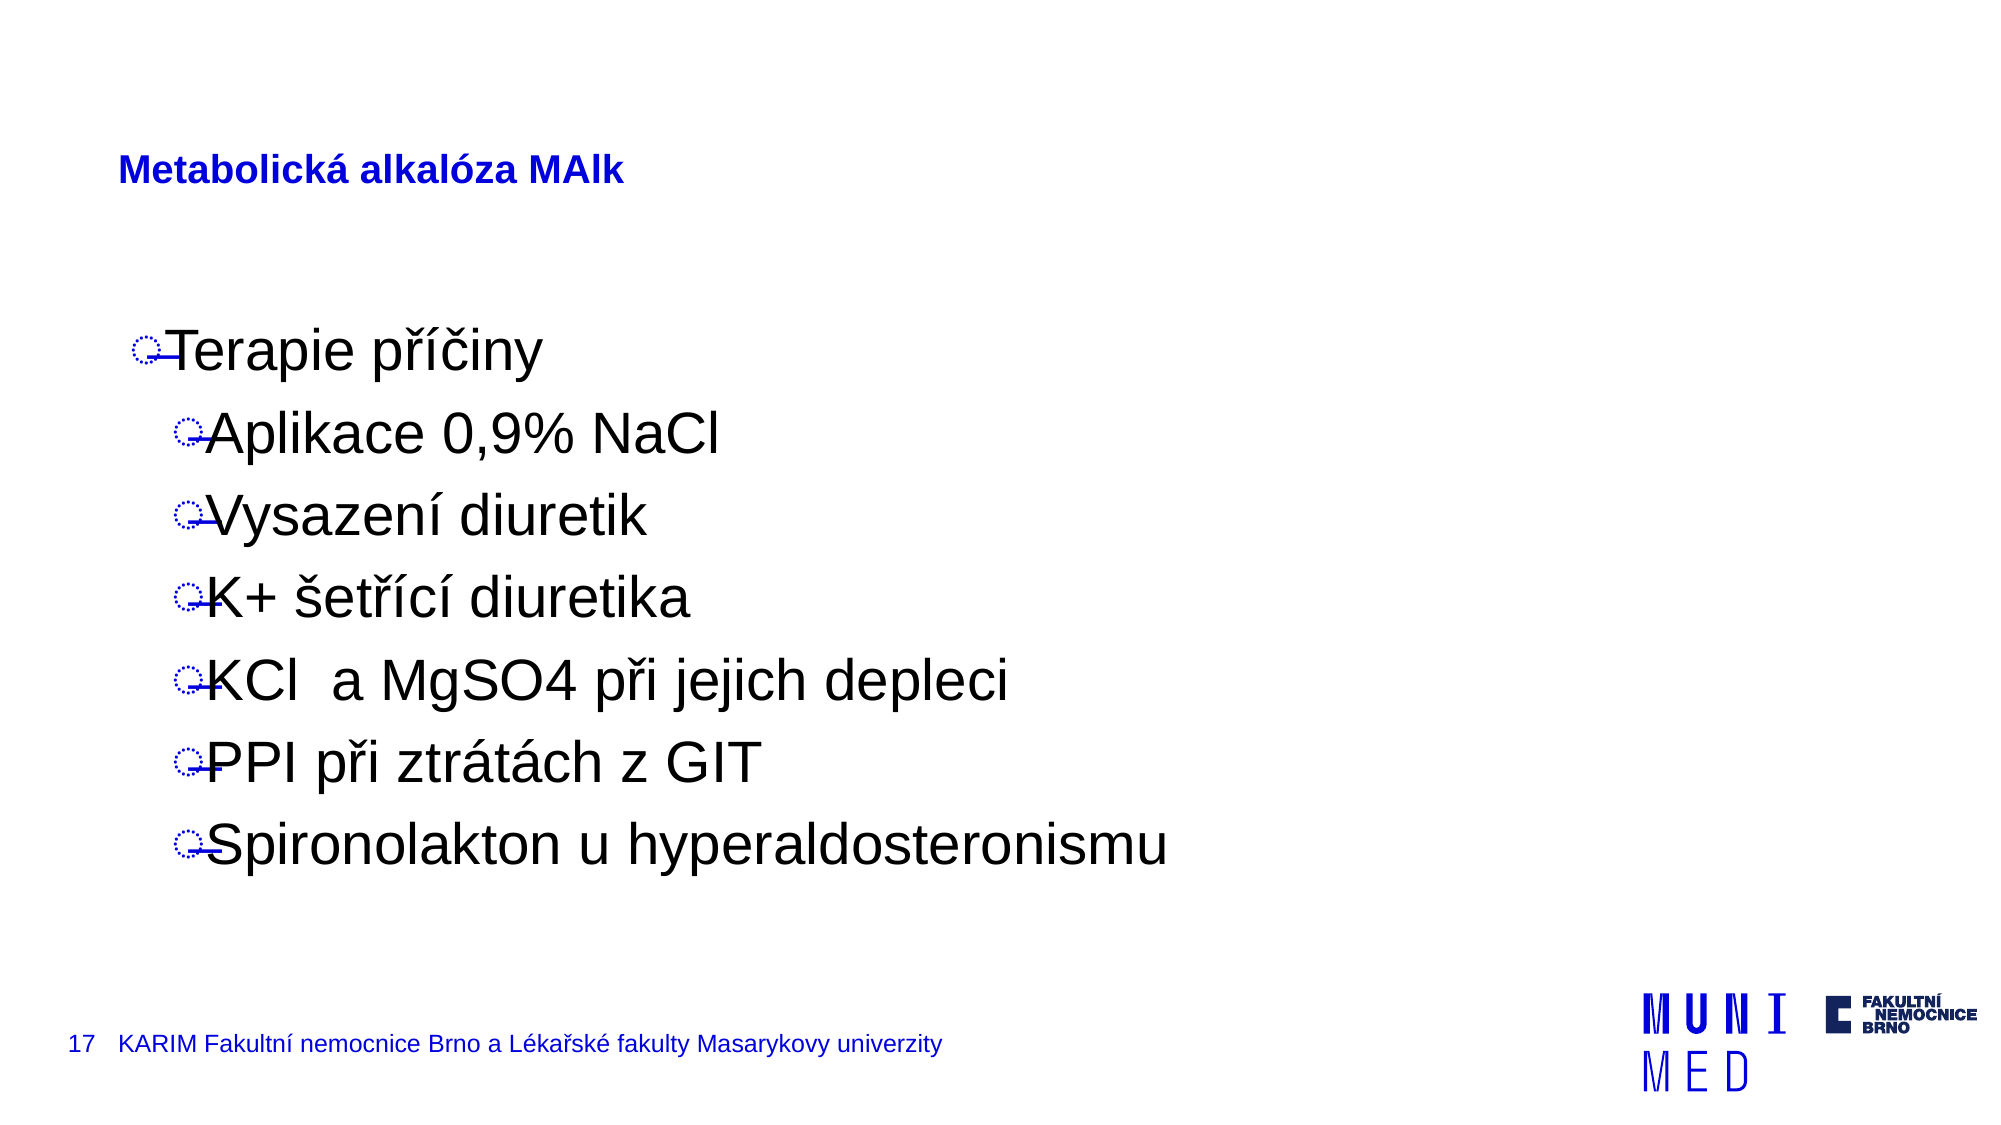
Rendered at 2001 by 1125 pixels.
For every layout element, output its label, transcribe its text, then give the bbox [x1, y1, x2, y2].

slide_number 17 [67, 1021, 110, 1063]
list Terapie příčiny Aplikace 0,9% NaCl Vysazení diuretik K+ šetřící diuretika KCl a MgSO4 při jejich depleci PPI při ztrátách z GIT Spironolakton u hyperaldosteronismu [118, 277, 1883, 957]
footer KARIM Fakultní nemocnice Brno a Lékařské fakulty Masarykovy univerzity [118, 1021, 1418, 1063]
title Metabolická alkalóza MAlk [118, 118, 1883, 193]
